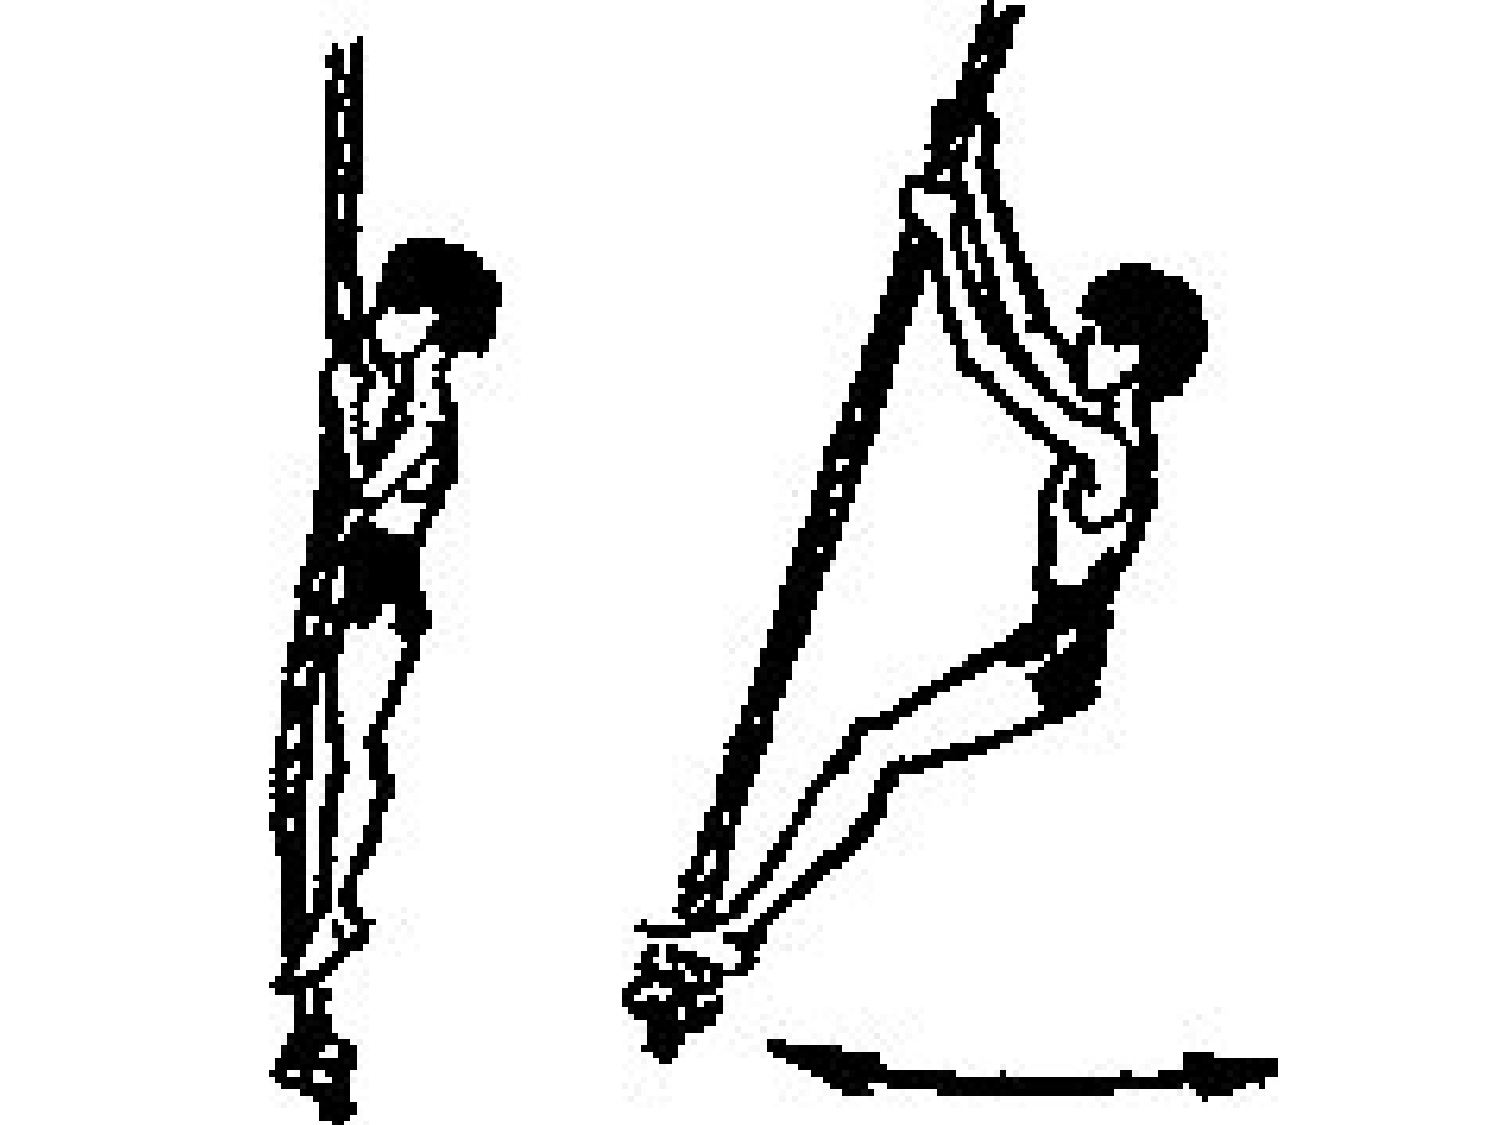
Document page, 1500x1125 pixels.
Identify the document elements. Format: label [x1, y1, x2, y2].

picture [269, 0, 1278, 1125]
